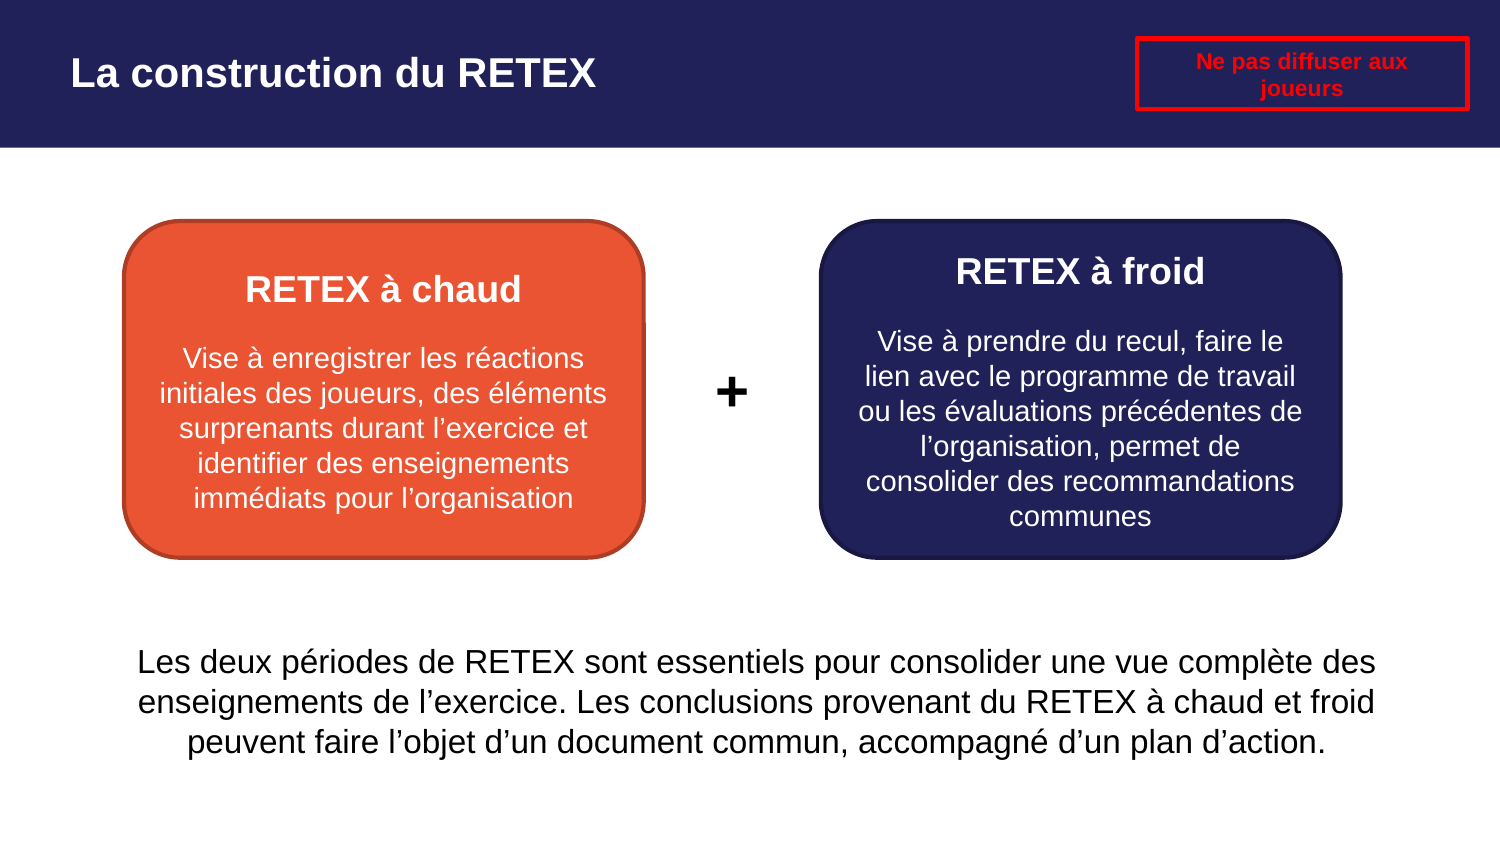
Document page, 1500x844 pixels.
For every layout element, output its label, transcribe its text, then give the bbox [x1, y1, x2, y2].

title La construction du RETEX [53, 30, 1306, 119]
text_box RETEX à froid Vise à prendre du recul, faire le lien avec le programme de travail ou les évaluations précédentes de l’organisation, permet de consolider des recommandations communes [818, 218, 1343, 560]
text_box Ne pas diffuser aux joueurs [1135, 36, 1470, 111]
text_box Les deux périodes de RETEX sont essentiels pour consolider une vue complète des enseignements de l’exercice. Les conclusions provenant du RETEX à chaud et froid peuvent faire l’objet d’un document commun, accompagné d’un plan d’action. [59, 640, 1441, 788]
text_box RETEX à chaud Vise à enregistrer les réactions initiales des joueurs, des éléments surprenants durant l’exercice et identifier des enseignements immédiats pour l’organisation [121, 218, 646, 560]
text_box [0, 0, 1500, 148]
text_box + [643, 345, 821, 431]
